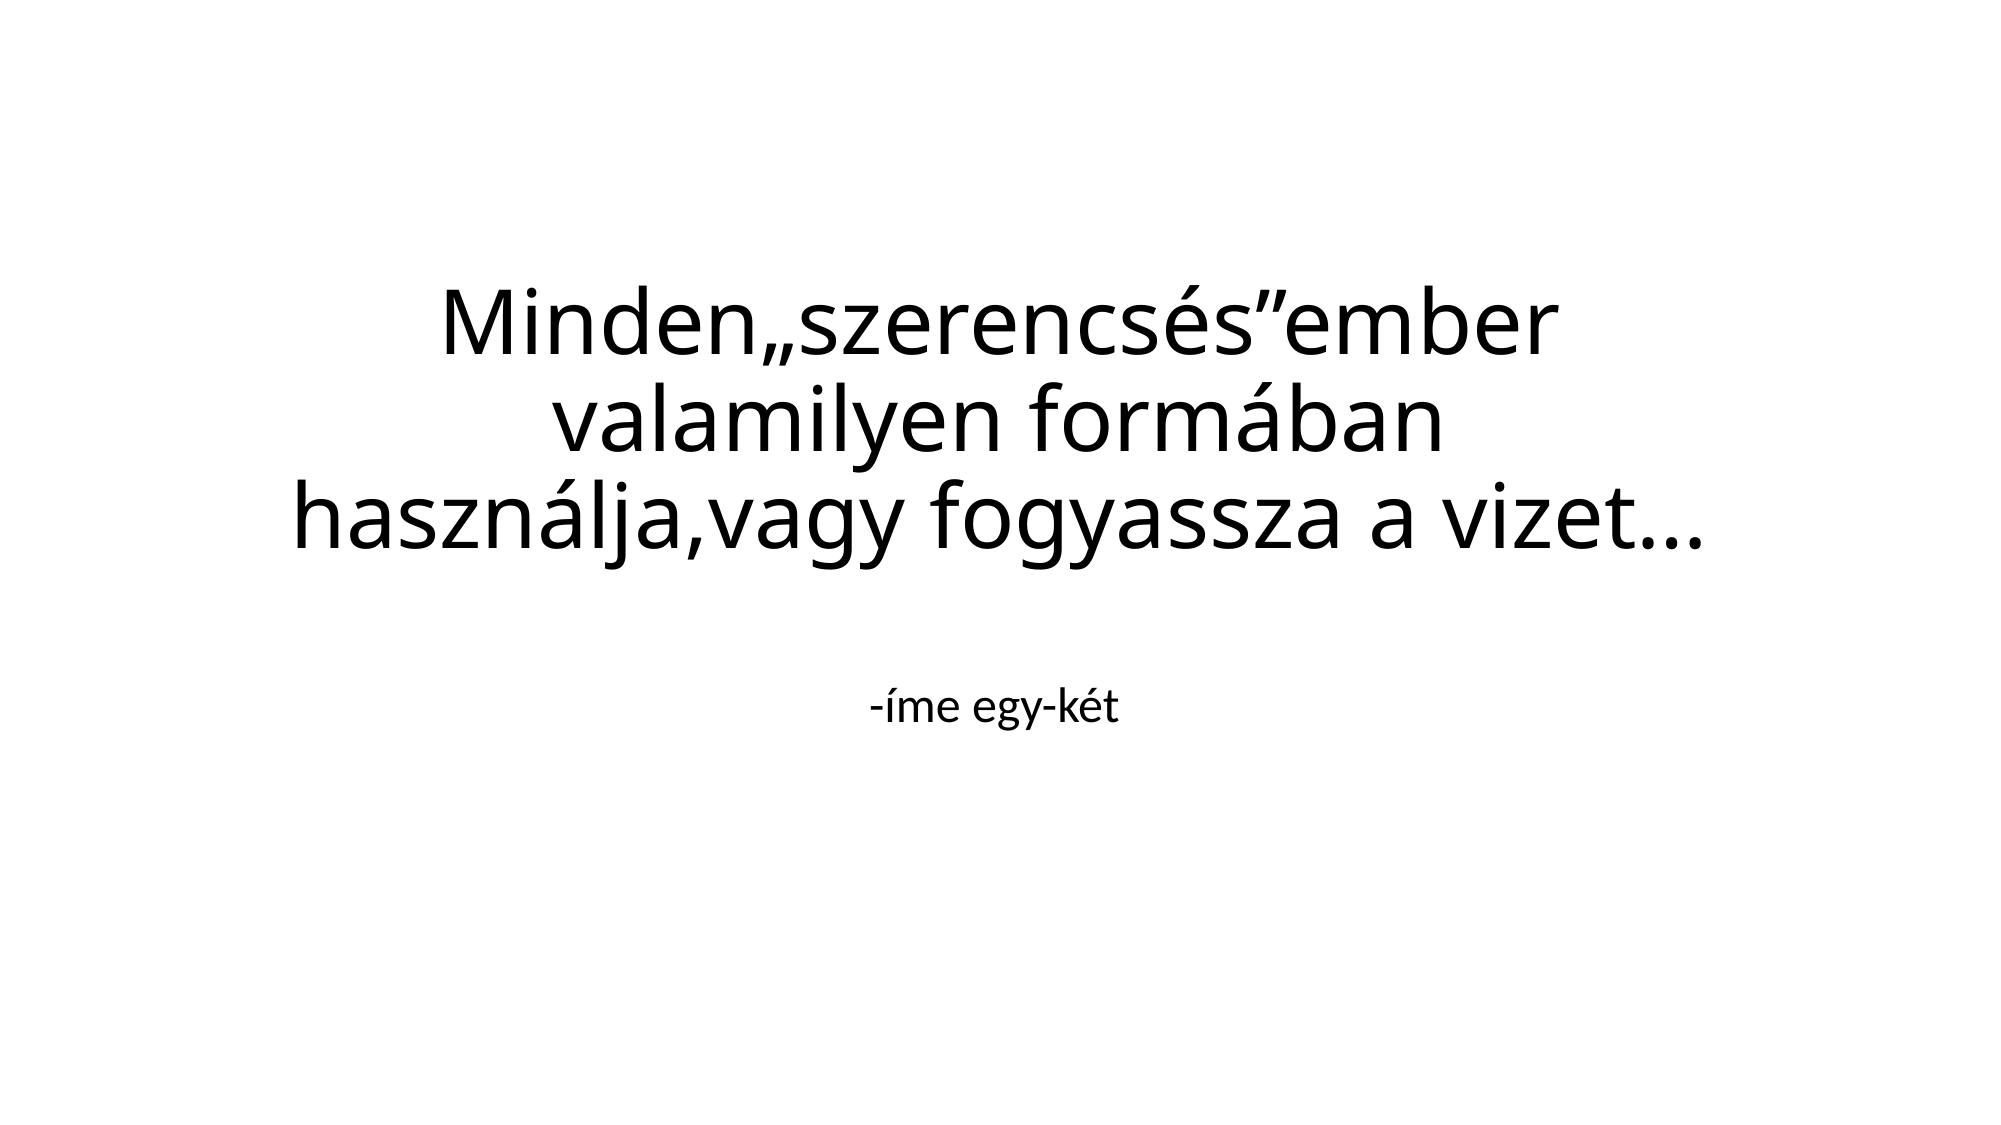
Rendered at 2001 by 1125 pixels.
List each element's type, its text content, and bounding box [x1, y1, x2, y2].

subtitle -íme egy-két [249, 590, 1750, 863]
title Minden„szerencsés”ember valamilyen formában használja,vagy fogyassza a vizet… [249, 184, 1750, 576]
